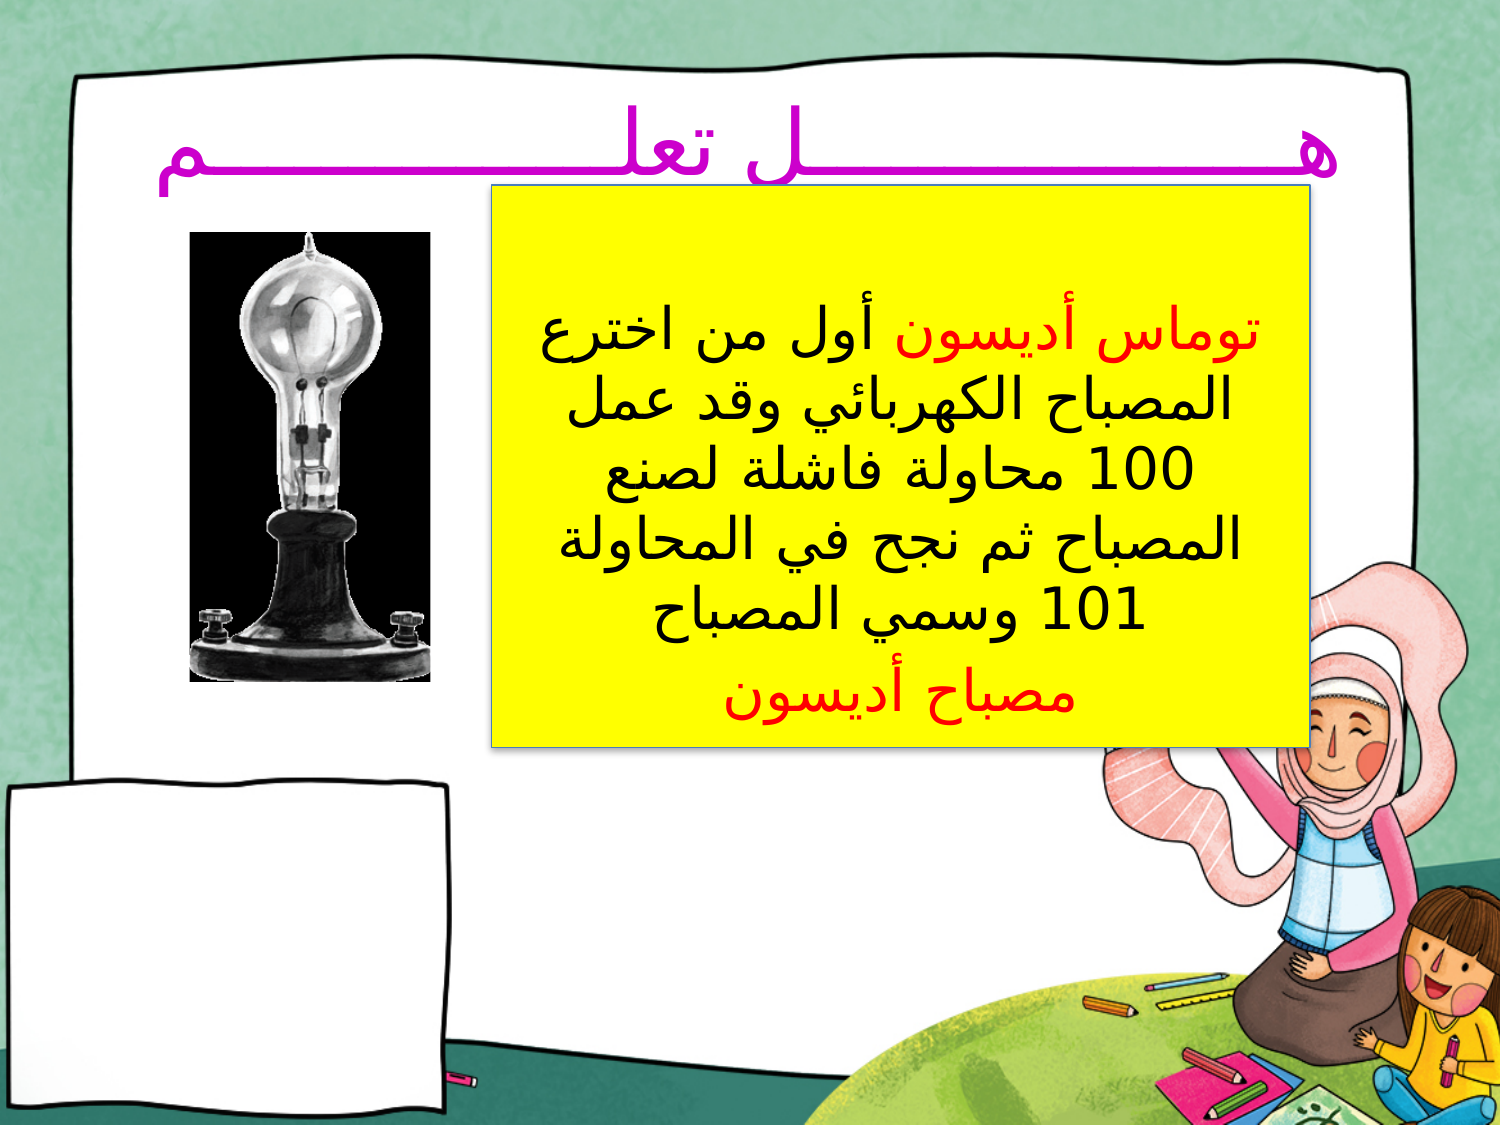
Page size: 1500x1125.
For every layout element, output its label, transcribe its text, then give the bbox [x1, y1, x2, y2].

title هــــــــــــــــــل تعلـــــــــــــــم [75, 45, 1425, 233]
picture [0, 0, 1500, 1125]
list توماس أديسون أول من اخترع المصباح الكهربائي وقد عمل 100 محاولة فاشلة لصنع المصباح ثم نجح في المحاولة 101 وسمي المصباح مصباح أديسون [491, 184, 1311, 748]
